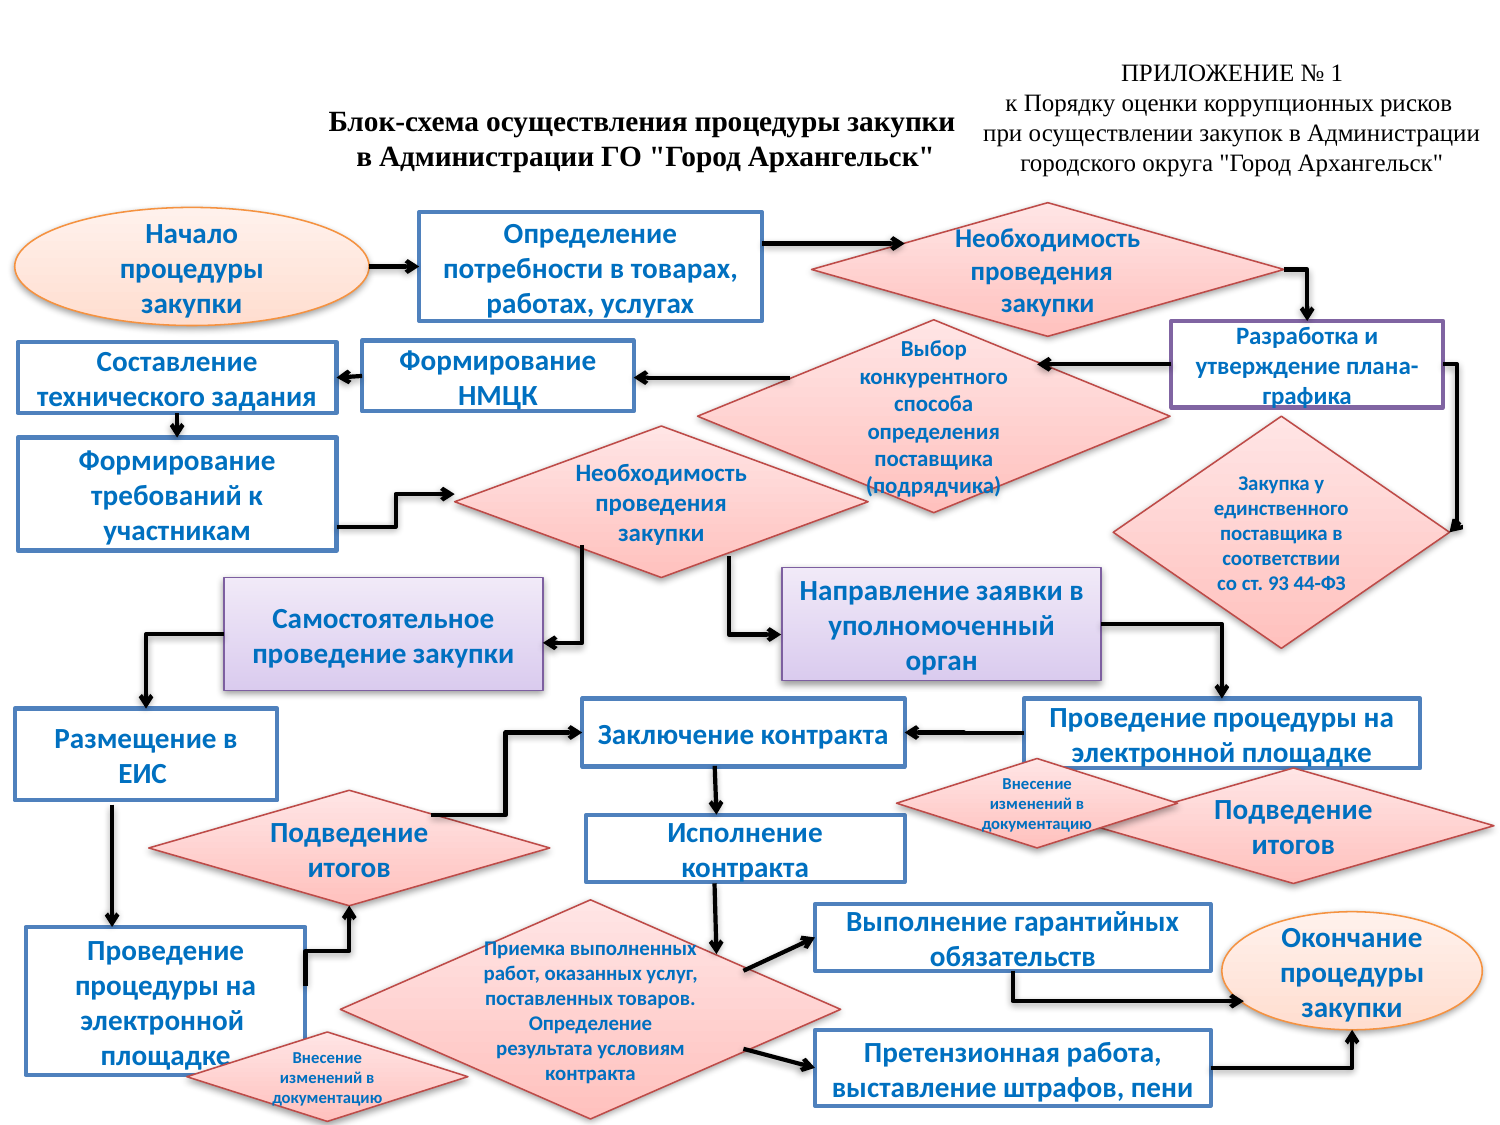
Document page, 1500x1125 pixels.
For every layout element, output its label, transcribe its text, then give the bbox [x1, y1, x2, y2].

text_box Приемка выполненных работ, оказанных услуг, поставленных товаров. Определение результата условиям контракта [339, 899, 842, 1120]
text_box Направление заявки в уполномоченный орган [781, 567, 1102, 681]
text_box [513, 574, 612, 615]
text_box Начало процедуры закупки [13, 206, 370, 327]
text_box Выполнение гарантийных обязательств [813, 902, 1107, 973]
text_box Заключение контракта [580, 696, 907, 769]
text_box Выполнение гарантийных обязательств [1149, 902, 1213, 973]
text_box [1283, 269, 1308, 322]
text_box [430, 732, 583, 816]
text_box Закупка у единственного поставщика в соответствии со ст. 93 44-ФЗ [1112, 415, 1442, 649]
text_box Подведение итогов [1115, 767, 1495, 885]
text_box Проведение процедуры на электронной площадке [1022, 696, 1422, 770]
text_box Формирование НМЦК [360, 338, 636, 413]
text_box ПРИЛОЖЕНИЕ № 1 к Порядку оценки коррупционных рисков при осуществлении закупок в Администрации городского округа "Город Архангельск" [964, 19, 1500, 229]
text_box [287, 923, 368, 968]
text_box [336, 493, 455, 527]
text_box Разработка и утверждение плана-графика [1169, 319, 1445, 410]
text_box Исполнение контракта [584, 813, 907, 884]
text_box Подведение итогов [147, 789, 551, 906]
text_box Самостоятельное проведение закупки [223, 577, 544, 691]
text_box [1442, 363, 1450, 533]
text_box Окончание процедуры закупки [1221, 910, 1484, 1031]
text_box Размещение в ЕИС [13, 706, 279, 802]
text_box Претензионная работа, выставление штрафов, пени [813, 1028, 1110, 1108]
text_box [1210, 1029, 1353, 1069]
text_box Необходимость проведения закупки [810, 225, 1282, 338]
text_box Претензионная работа, выставление штрафов, пени [1146, 1028, 1213, 1108]
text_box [715, 568, 795, 622]
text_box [1112, 870, 1144, 1102]
text_box Внесение изменений в документацию [186, 1031, 469, 1123]
text_box Внесение изменений в документацию [895, 757, 1179, 849]
text_box Необходимость проведения закупки [459, 425, 869, 579]
title Блок-схема осуществления процедуры закупки в Администрации ГО "Город Архангельск" [305, 90, 964, 185]
text_box Определение потребности в товарах, работах, услугах [417, 210, 764, 323]
text_box Выбор конкурентного способа определения поставщика (подрядчика) [696, 319, 1171, 514]
text_box Проведение процедуры на электронной площадке [24, 925, 307, 1077]
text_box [743, 1048, 816, 1069]
text_box Формирование требований к участникам [16, 435, 339, 553]
text_box Составление технического задания [16, 340, 339, 415]
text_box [743, 937, 816, 971]
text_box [1100, 623, 1223, 699]
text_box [145, 633, 225, 709]
